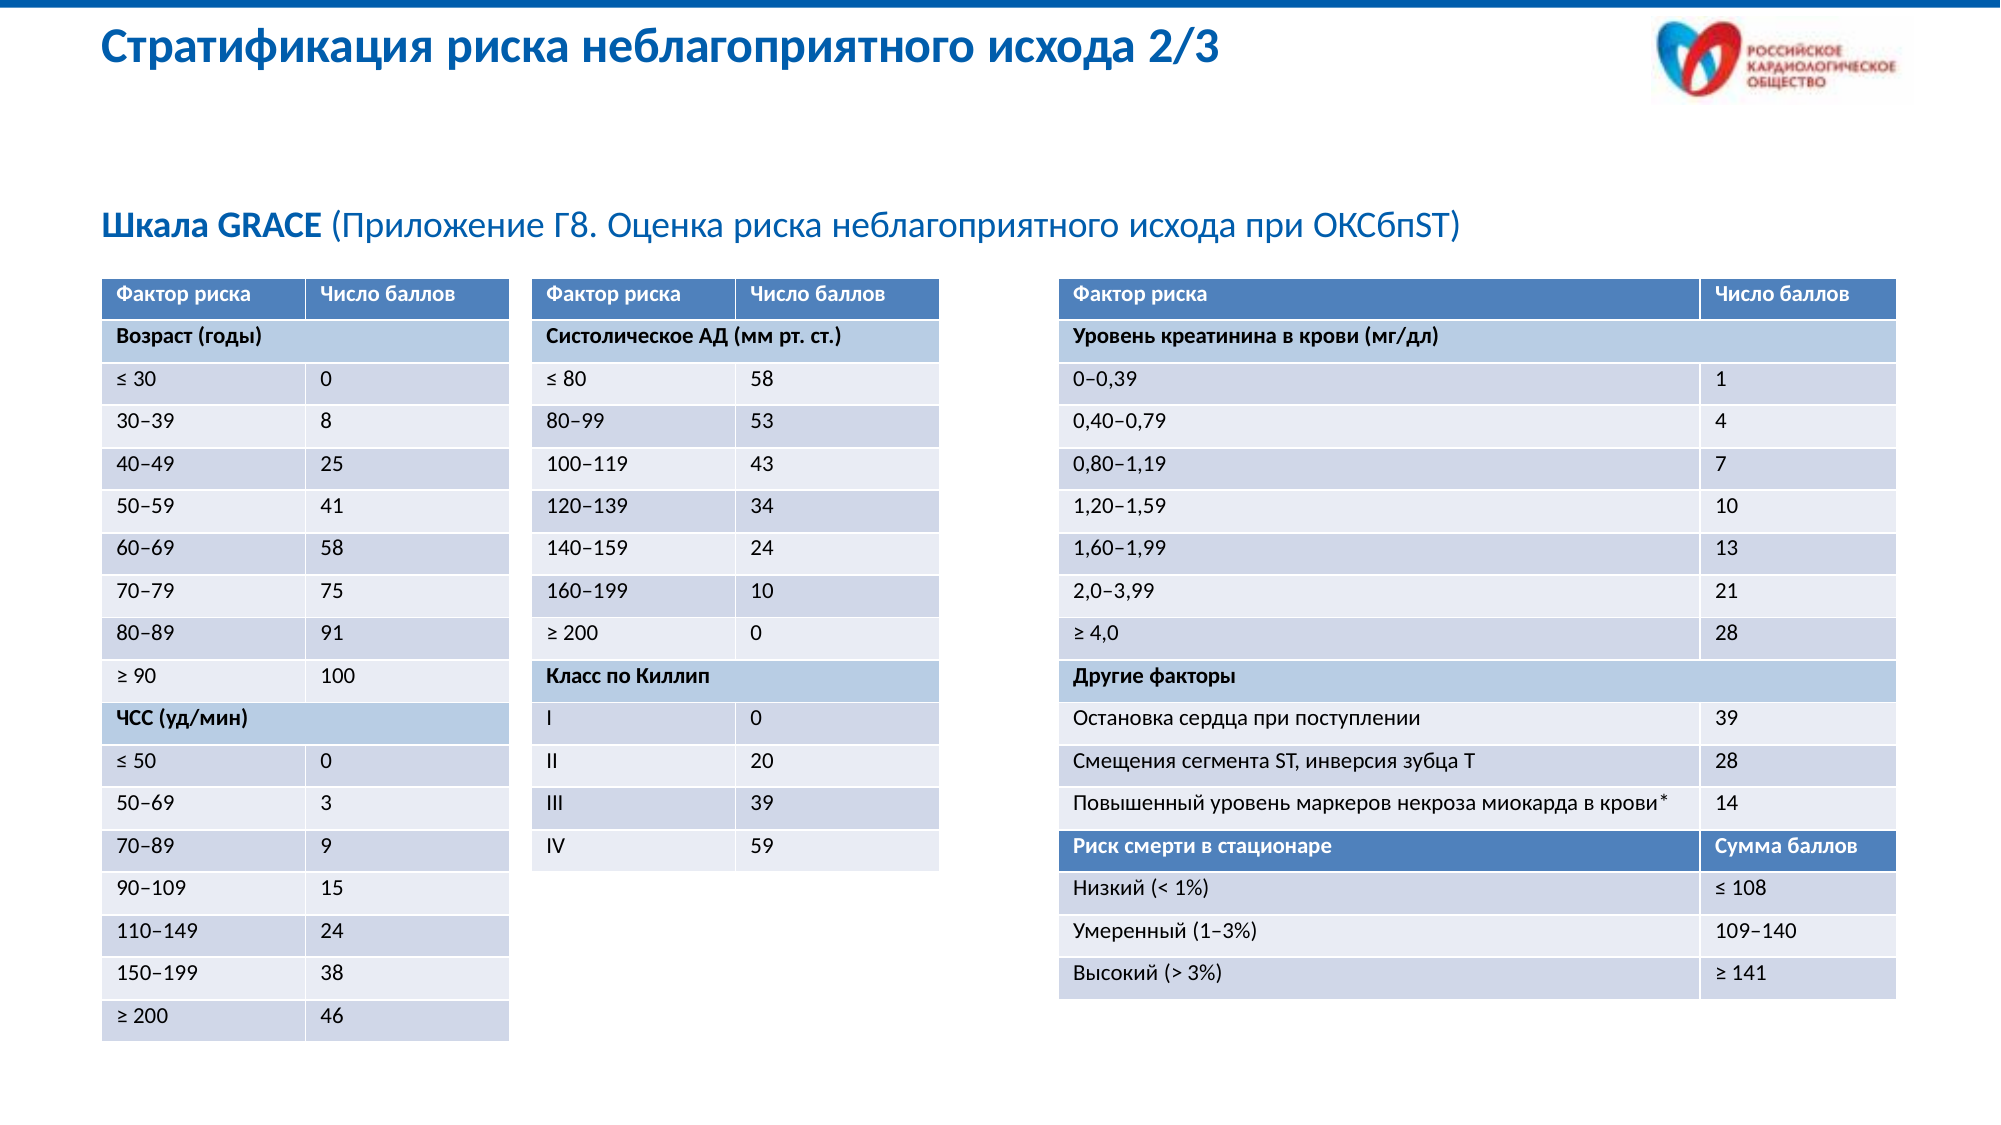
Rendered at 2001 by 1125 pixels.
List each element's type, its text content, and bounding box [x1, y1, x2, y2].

table_cell Уровень креатинина в крови (мг/дл) [1059, 321, 1896, 362]
table_cell 40–49 [102, 449, 305, 489]
table_cell 80–99 [532, 406, 735, 447]
table_cell 24 [736, 534, 939, 574]
table_cell 50–69 [102, 788, 305, 829]
table_cell 3 [306, 788, 509, 829]
table_cell 0,80–1,19 [1059, 449, 1699, 489]
table_cell Повышенный уровень маркеров некроза миокарда в крови* [1059, 788, 1699, 829]
table_cell II [532, 746, 735, 786]
table_cell 8 [306, 406, 509, 447]
table_cell 39 [736, 788, 939, 829]
table_cell 38 [306, 958, 509, 999]
table_cell ≥ 200 [532, 618, 735, 659]
table_cell Умеренный (1–3%) [1059, 916, 1699, 956]
table_cell 60–69 [102, 534, 305, 574]
table_cell 46 [306, 1001, 509, 1041]
table_cell Сумма баллов [1701, 831, 1896, 871]
table_header Число баллов [1701, 279, 1896, 319]
table_cell 13 [1701, 534, 1896, 574]
table_cell ≤ 50 [102, 746, 305, 786]
table_cell 109–140 [1701, 916, 1896, 956]
table_cell 58 [306, 534, 509, 574]
table_header Фактор риска [102, 279, 305, 319]
table_cell 0 [736, 618, 939, 659]
table_cell 10 [736, 576, 939, 617]
table_cell 41 [306, 491, 509, 532]
table_cell 1,20–1,59 [1059, 491, 1699, 532]
table_cell 1 [1701, 364, 1896, 404]
table_cell 100–119 [532, 449, 735, 489]
table_cell 70–79 [102, 576, 305, 617]
table_cell 0 [306, 746, 509, 786]
table_cell Возраст (годы) [102, 321, 509, 362]
table_cell 91 [306, 618, 509, 659]
table_cell 34 [736, 491, 939, 532]
table_cell ≤ 80 [532, 364, 735, 404]
table_cell 21 [1701, 576, 1896, 617]
table_cell III [532, 788, 735, 829]
table_cell 15 [306, 873, 509, 914]
table_cell 59 [736, 831, 939, 871]
table_cell 25 [306, 449, 509, 489]
table_cell 160–199 [532, 576, 735, 617]
table_cell 90–109 [102, 873, 305, 914]
table_cell 9 [306, 831, 509, 871]
table_cell 75 [306, 576, 509, 617]
text_box Шкала GRACE (Приложение Г8. Оценка риска неблагоприятного исхода при ОКСбпST) [99, 197, 1476, 245]
table_cell 10 [1701, 491, 1896, 532]
table_cell 39 [1701, 703, 1896, 744]
table_cell 30–39 [102, 406, 305, 447]
table_cell Риск смерти в стационаре [1059, 831, 1699, 871]
table_cell 28 [1701, 746, 1896, 786]
table_cell Смещения сегмента ST, инверсия зубца T [1059, 746, 1699, 786]
table_cell 4 [1701, 406, 1896, 447]
table_cell ЧСС (уд/мин) [102, 703, 509, 744]
table_cell 24 [306, 916, 509, 956]
table_cell 0 [736, 703, 939, 744]
text_box [0, 0, 2000, 8]
table_cell 28 [1701, 618, 1896, 659]
table_cell Класс по Киллип [532, 661, 939, 702]
table_cell I [532, 703, 735, 744]
table_cell 14 [1701, 788, 1896, 829]
table_cell 140–159 [532, 534, 735, 574]
table_cell ≥ 90 [102, 661, 305, 702]
table_cell ≥ 141 [1701, 958, 1896, 999]
table_cell 2,0–3,99 [1059, 576, 1699, 617]
title Стратификация риска неблагоприятного исхода 2/3 [99, 10, 1318, 197]
table_header Фактор риска [532, 279, 735, 319]
table_cell Низкий (< 1%) [1059, 873, 1699, 914]
table_cell 43 [736, 449, 939, 489]
table_cell 0 [306, 364, 509, 404]
table_cell ≥ 200 [102, 1001, 305, 1041]
table_cell 70–89 [102, 831, 305, 871]
table_header Число баллов [736, 279, 939, 319]
table_cell 7 [1701, 449, 1896, 489]
table_cell 150–199 [102, 958, 305, 999]
table_cell 100 [306, 661, 509, 702]
table_cell 80–89 [102, 618, 305, 659]
table_cell Систолическое АД (мм рт. ст.) [532, 321, 939, 362]
table_cell Остановка сердца при поступлении [1059, 703, 1699, 744]
table_cell 50–59 [102, 491, 305, 532]
table_cell Высокий (> 3%) [1059, 958, 1699, 999]
table_cell ≥ 4,0 [1059, 618, 1699, 659]
table_cell 110–149 [102, 916, 305, 956]
table_cell IV [532, 831, 735, 871]
table_cell 0–0,39 [1059, 364, 1699, 404]
table_cell 1,60–1,99 [1059, 534, 1699, 574]
table_cell 0,40–0,79 [1059, 406, 1699, 447]
table_cell ≤ 108 [1701, 873, 1896, 914]
table_cell ≤ 30 [102, 364, 305, 404]
table_header Фактор риска [1059, 279, 1699, 319]
picture [1651, 16, 1914, 106]
table_cell 58 [736, 364, 939, 404]
table_cell 20 [736, 746, 939, 786]
table_cell 120–139 [532, 491, 735, 532]
table_header Число баллов [306, 279, 509, 319]
table_cell 53 [736, 406, 939, 447]
table_cell Другие факторы [1059, 661, 1896, 702]
